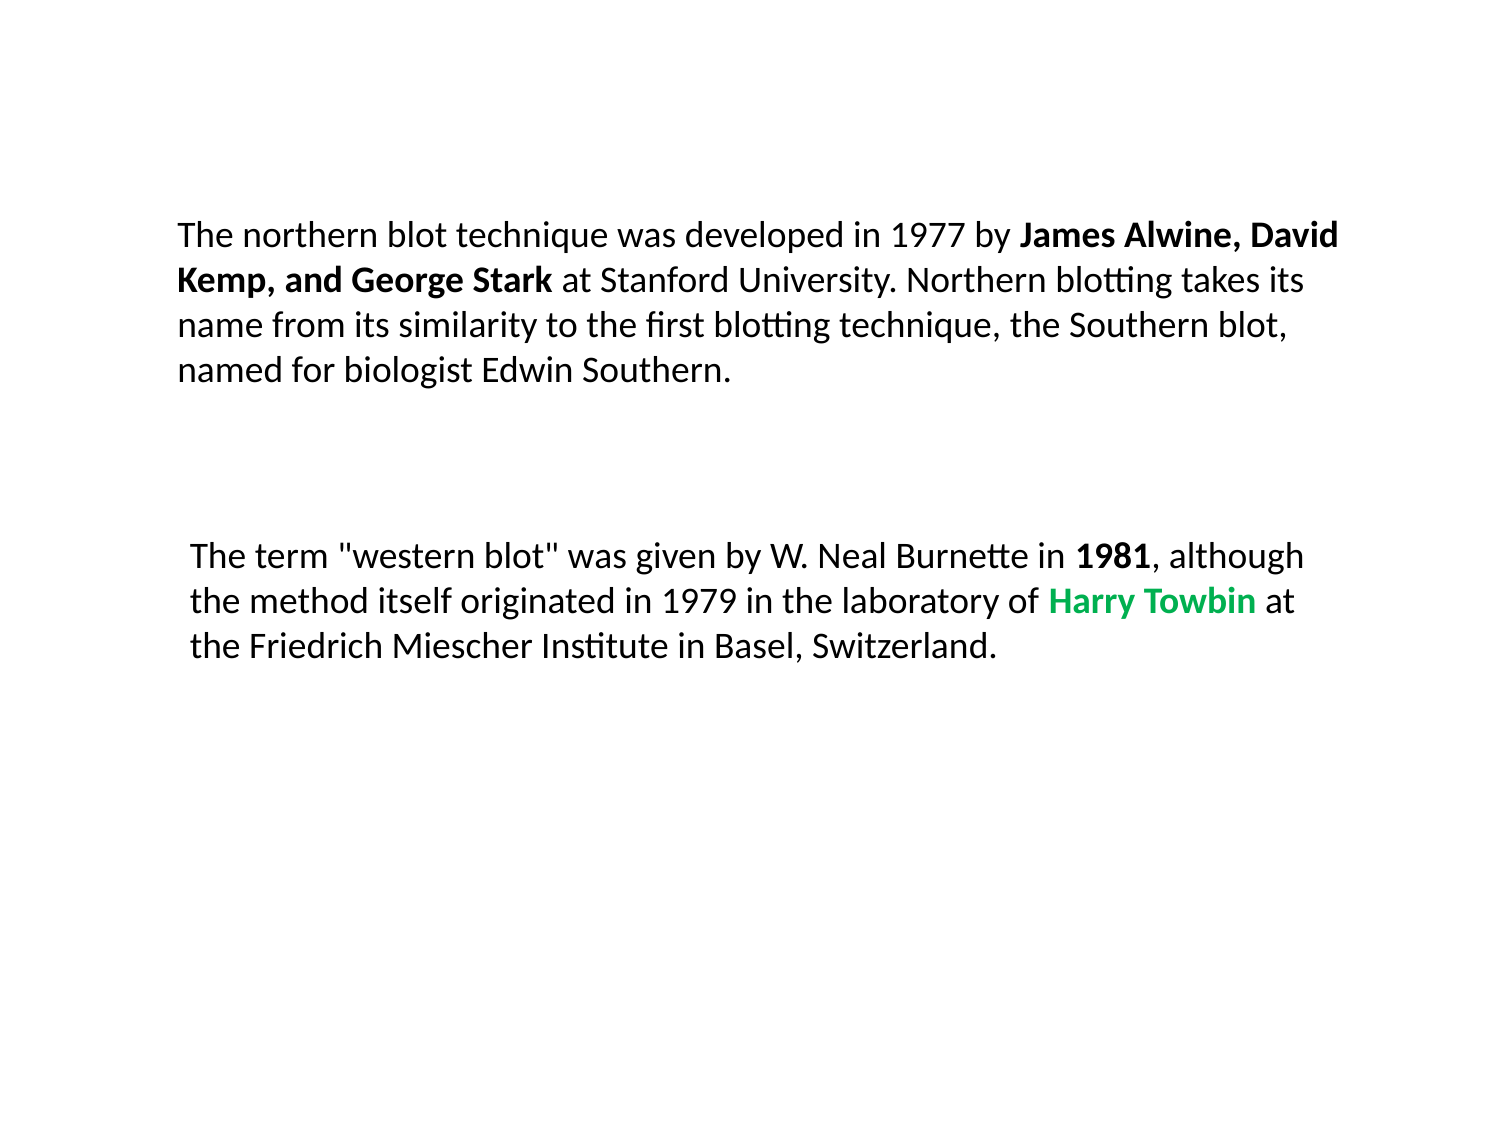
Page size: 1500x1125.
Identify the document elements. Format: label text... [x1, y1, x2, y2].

text_box The northern blot technique was developed in 1977 by James Alwine, David Kemp, and George Stark at Stanford University. Northern blotting takes its name from its similarity to the first blotting technique, the Southern blot, named for biologist Edwin Southern. [162, 203, 1413, 398]
text_box The term "western blot" was given by W. Neal Burnette in 1981, although the method itself originated in 1979 in the laboratory of Harry Towbin at the Friedrich Miescher Institute in Basel, Switzerland. [174, 523, 1350, 674]
